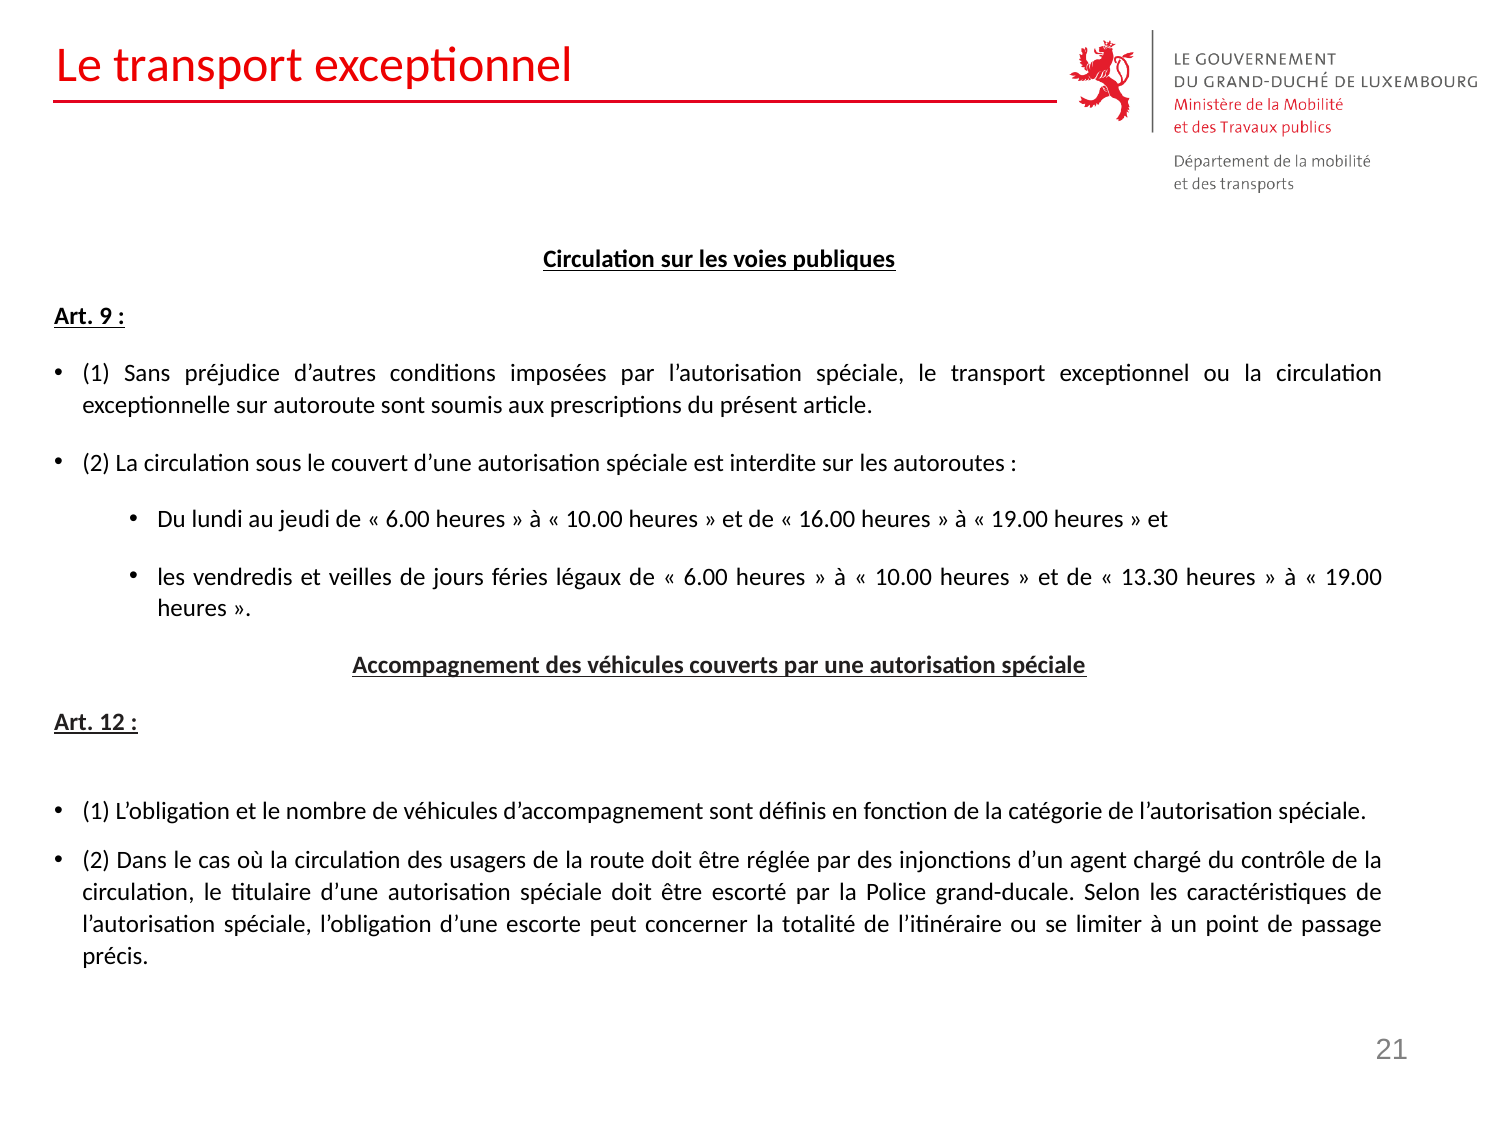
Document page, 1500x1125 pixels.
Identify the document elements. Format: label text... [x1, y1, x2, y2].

text_box Circulation sur les voies publiques Art. 9 : (1) Sans préjudice d’autres conditions imposées par l’autorisation spéciale, le transport exceptionnel ou la circulation exceptionnelle sur autoroute sont soumis aux prescriptions du présent article. (2) La circulation sous le couvert d’une autorisation spéciale est interdite sur les autoroutes : Du lundi au jeudi de « 6.00 heures » à « 10.00 heures » et de « 16.00 heures » à « 19.00 heures » et les vendredis et veilles de jours féries légaux de « 6.00 heures » à « 10.00 heures » et de « 13.30 heures » à « 19.00 heures ». Accompagnement des véhicules couverts par une autorisation spéciale Art. 12 : (1) L’obligation et le nombre de véhicules d’accompagnement sont définis en fonction de la catégorie de l’autorisation spéciale. (2) Dans le cas où la circulation des usagers de la route doit être réglée par des injonctions d’un agent chargé du contrôle de la circulation, le titulaire d’une autorisation spéciale doit être escorté par la Police grand-ducale. Selon les caractéristiques de l’autorisation spéciale, l’obligation d’une escorte peut concerner la totalité de l’itinéraire ou se limiter à un point de passage précis. [54, 238, 1385, 1019]
picture [1069, 30, 1477, 193]
slide_number 21 [1369, 1030, 1417, 1125]
title Le transport exceptionnel [54, 28, 580, 219]
